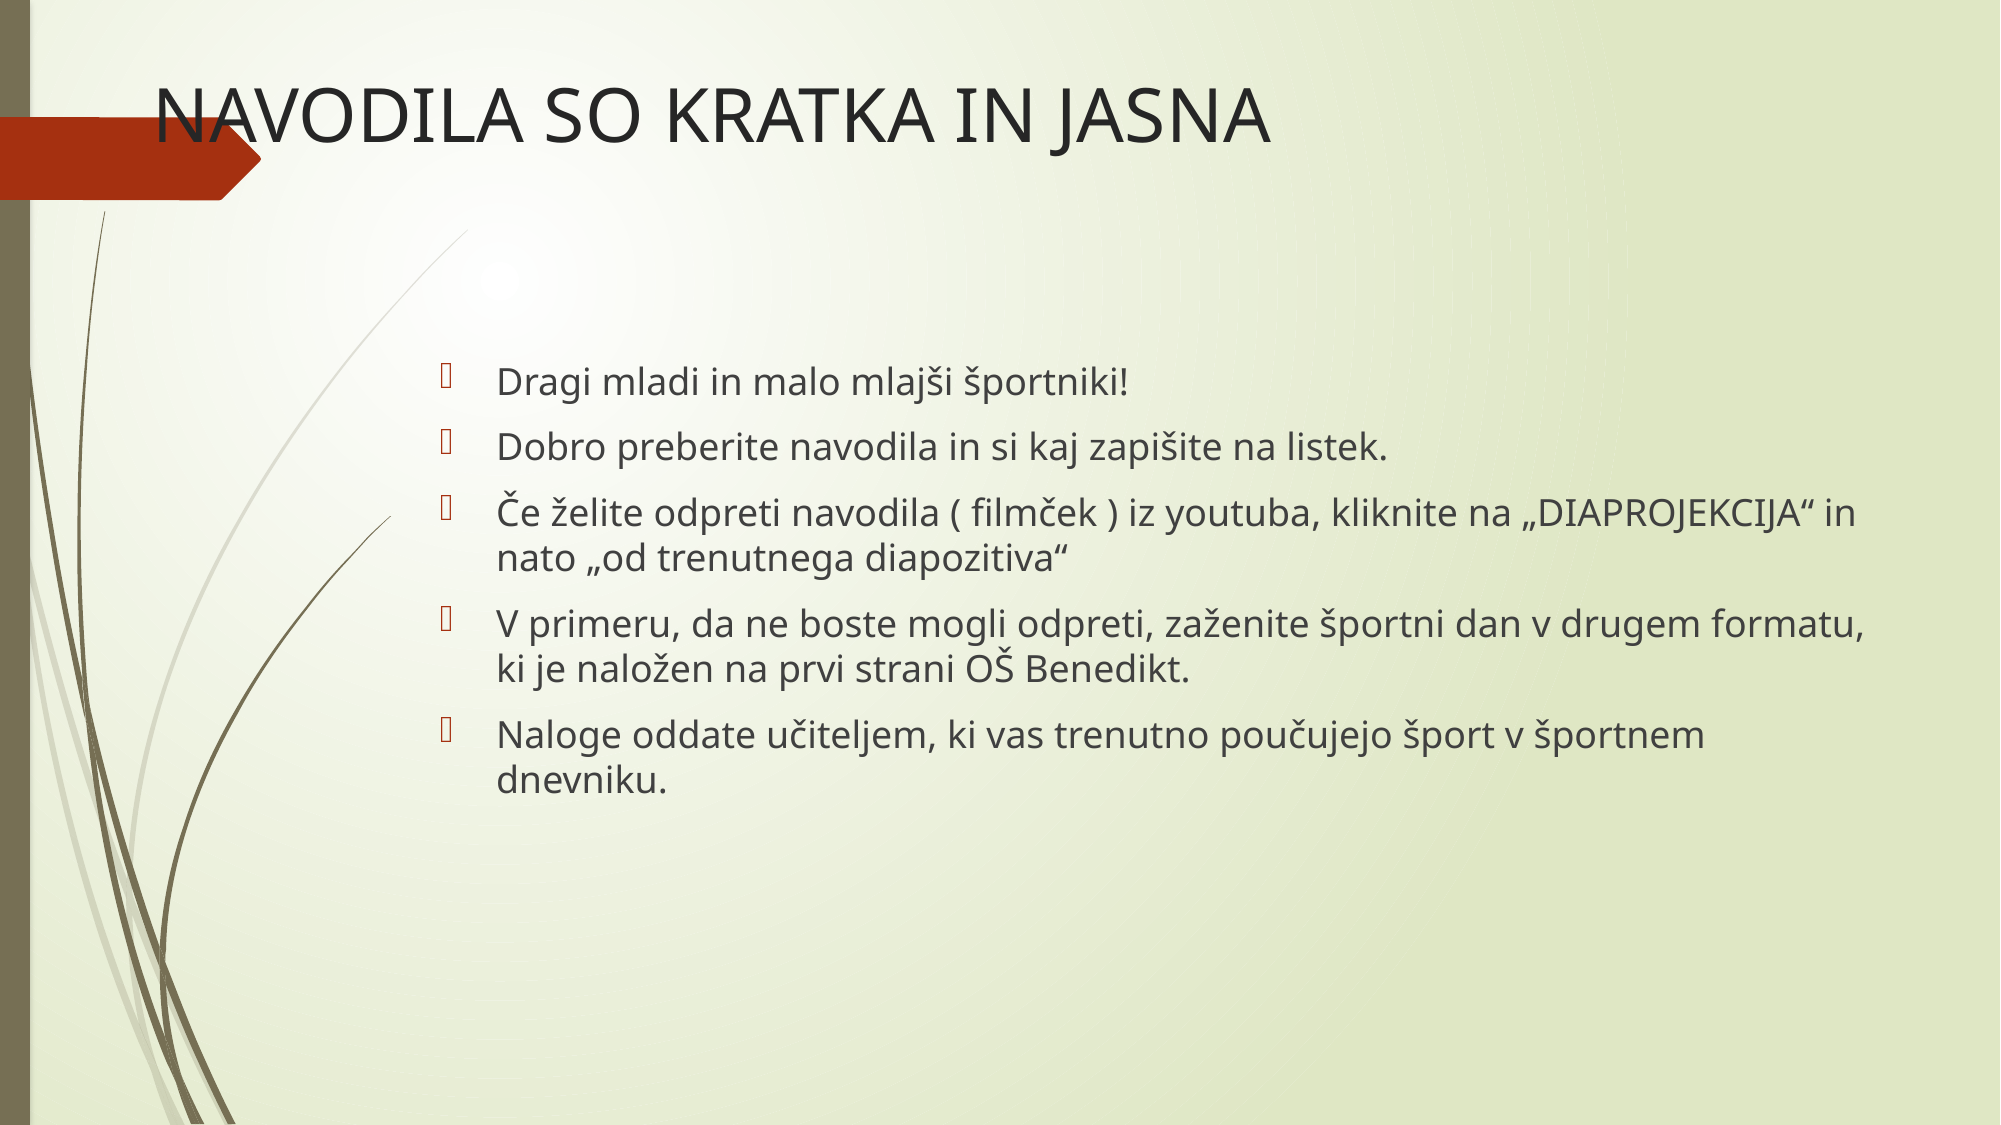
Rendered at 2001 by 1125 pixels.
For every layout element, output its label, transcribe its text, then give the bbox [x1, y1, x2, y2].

list Dragi mladi in malo mlajši športniki! Dobro preberite navodila in si kaj zapišite na listek. Če želite odpreti navodila ( filmček ) iz youtuba, kliknite na „DIAPROJEKCIJA“ in nato „od trenutnega diapozitiva“ V primeru, da ne boste mogli odpreti, zaženite športni dan v drugem formatu, ki je naložen na prvi strani OŠ Benedikt. Naloge oddate učiteljem, ki vas trenutno poučujejo šport v športnem dnevniku. [424, 350, 1888, 970]
title NAVODILA SO KRATKA IN JASNA [137, 59, 1863, 910]
